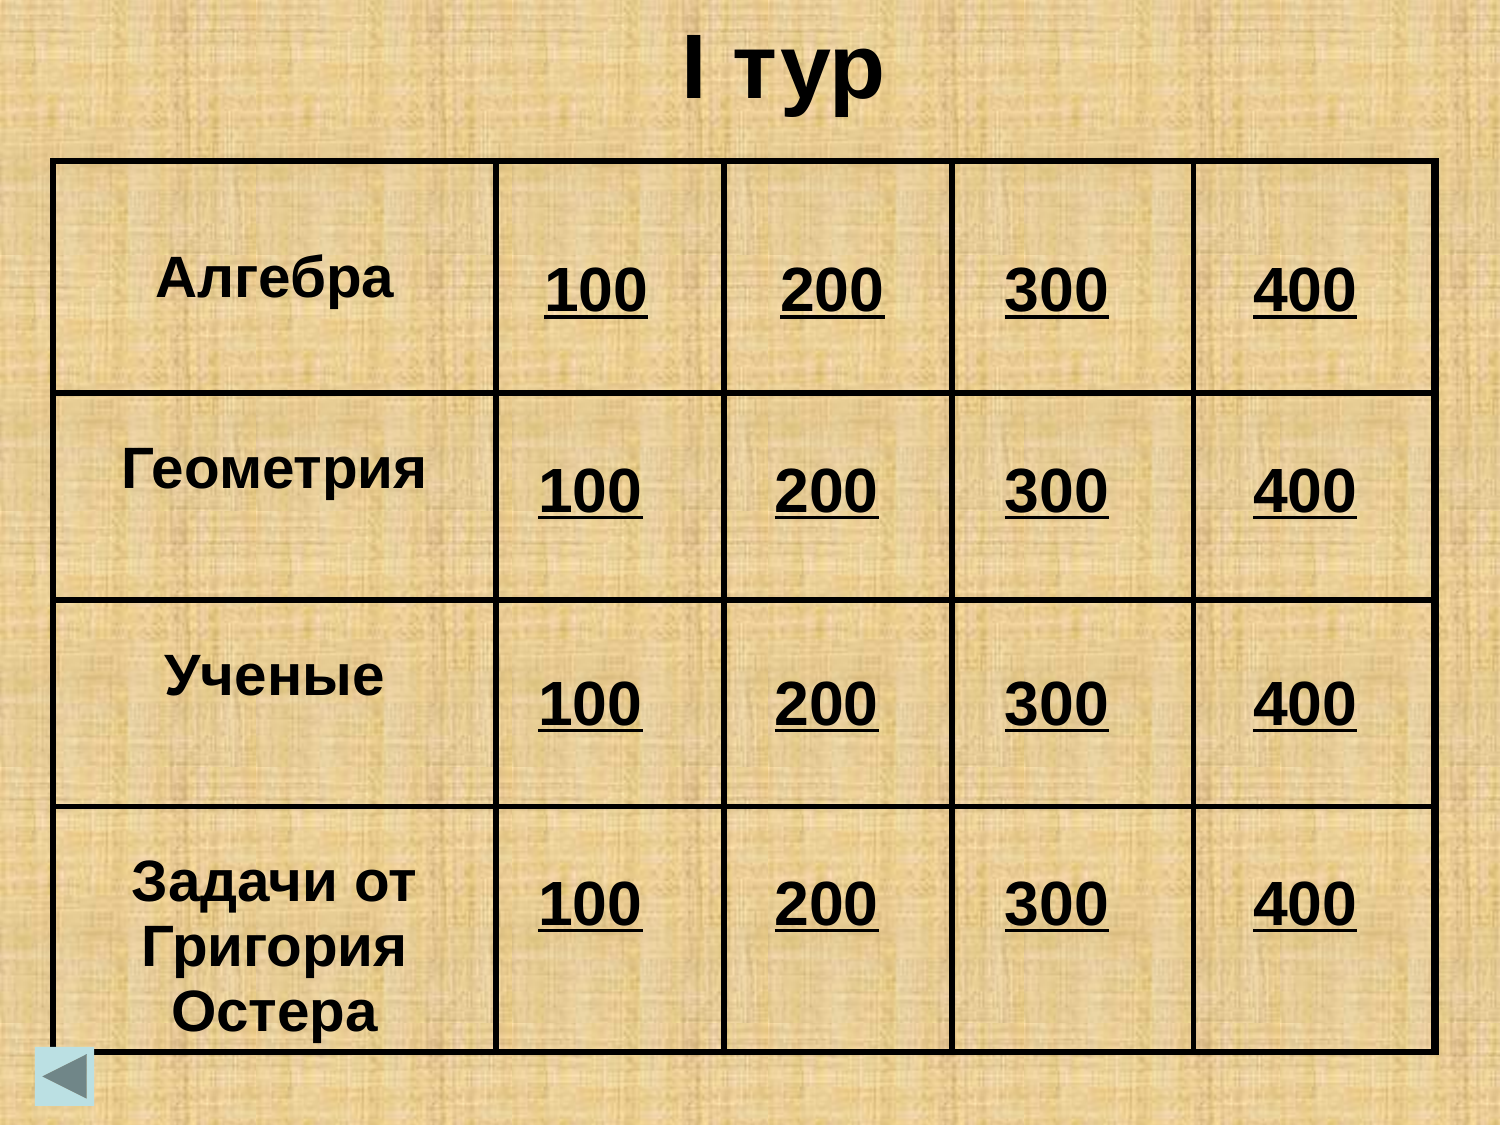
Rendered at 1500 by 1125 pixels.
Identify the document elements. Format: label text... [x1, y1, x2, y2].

text_box 100 [501, 234, 691, 339]
text_box 200 [738, 848, 916, 953]
table_cell [727, 809, 949, 1049]
text_box 400 [1210, 435, 1400, 539]
table_cell [955, 396, 1191, 597]
table_header [499, 164, 721, 390]
table_cell [955, 603, 1191, 804]
table_header [955, 164, 1191, 390]
table_cell [499, 809, 721, 1049]
text_box I тур [667, 0, 928, 125]
table_header [727, 164, 949, 390]
text_box 300 [962, 435, 1152, 539]
text_box 100 [501, 648, 679, 752]
text_box 300 [962, 234, 1152, 339]
text_box 100 [501, 435, 679, 539]
text_box 400 [1210, 848, 1400, 953]
text_box 300 [962, 648, 1152, 752]
text_box 400 [1210, 648, 1400, 752]
table_cell [499, 603, 721, 804]
table_cell [955, 809, 1191, 1049]
table_cell [1196, 396, 1431, 597]
text_box 400 [1210, 234, 1400, 339]
table_cell [727, 603, 949, 804]
text_box 100 [501, 848, 679, 953]
table_cell [1196, 809, 1431, 1049]
table_cell Задачи от Григория Остера [56, 809, 493, 1049]
text_box 200 [738, 234, 927, 339]
text_box 300 [962, 848, 1152, 953]
table_cell [499, 396, 721, 597]
table_header Алгебра [56, 164, 493, 390]
table_cell Геометрия [56, 396, 493, 597]
text_box [34, 1046, 95, 1106]
picture [0, 0, 1500, 1125]
text_box 200 [738, 435, 916, 539]
table_header [1196, 164, 1431, 390]
table_cell Ученые [56, 603, 493, 804]
table_cell [1196, 603, 1431, 804]
text_box 200 [738, 648, 916, 752]
table_cell [727, 396, 949, 597]
